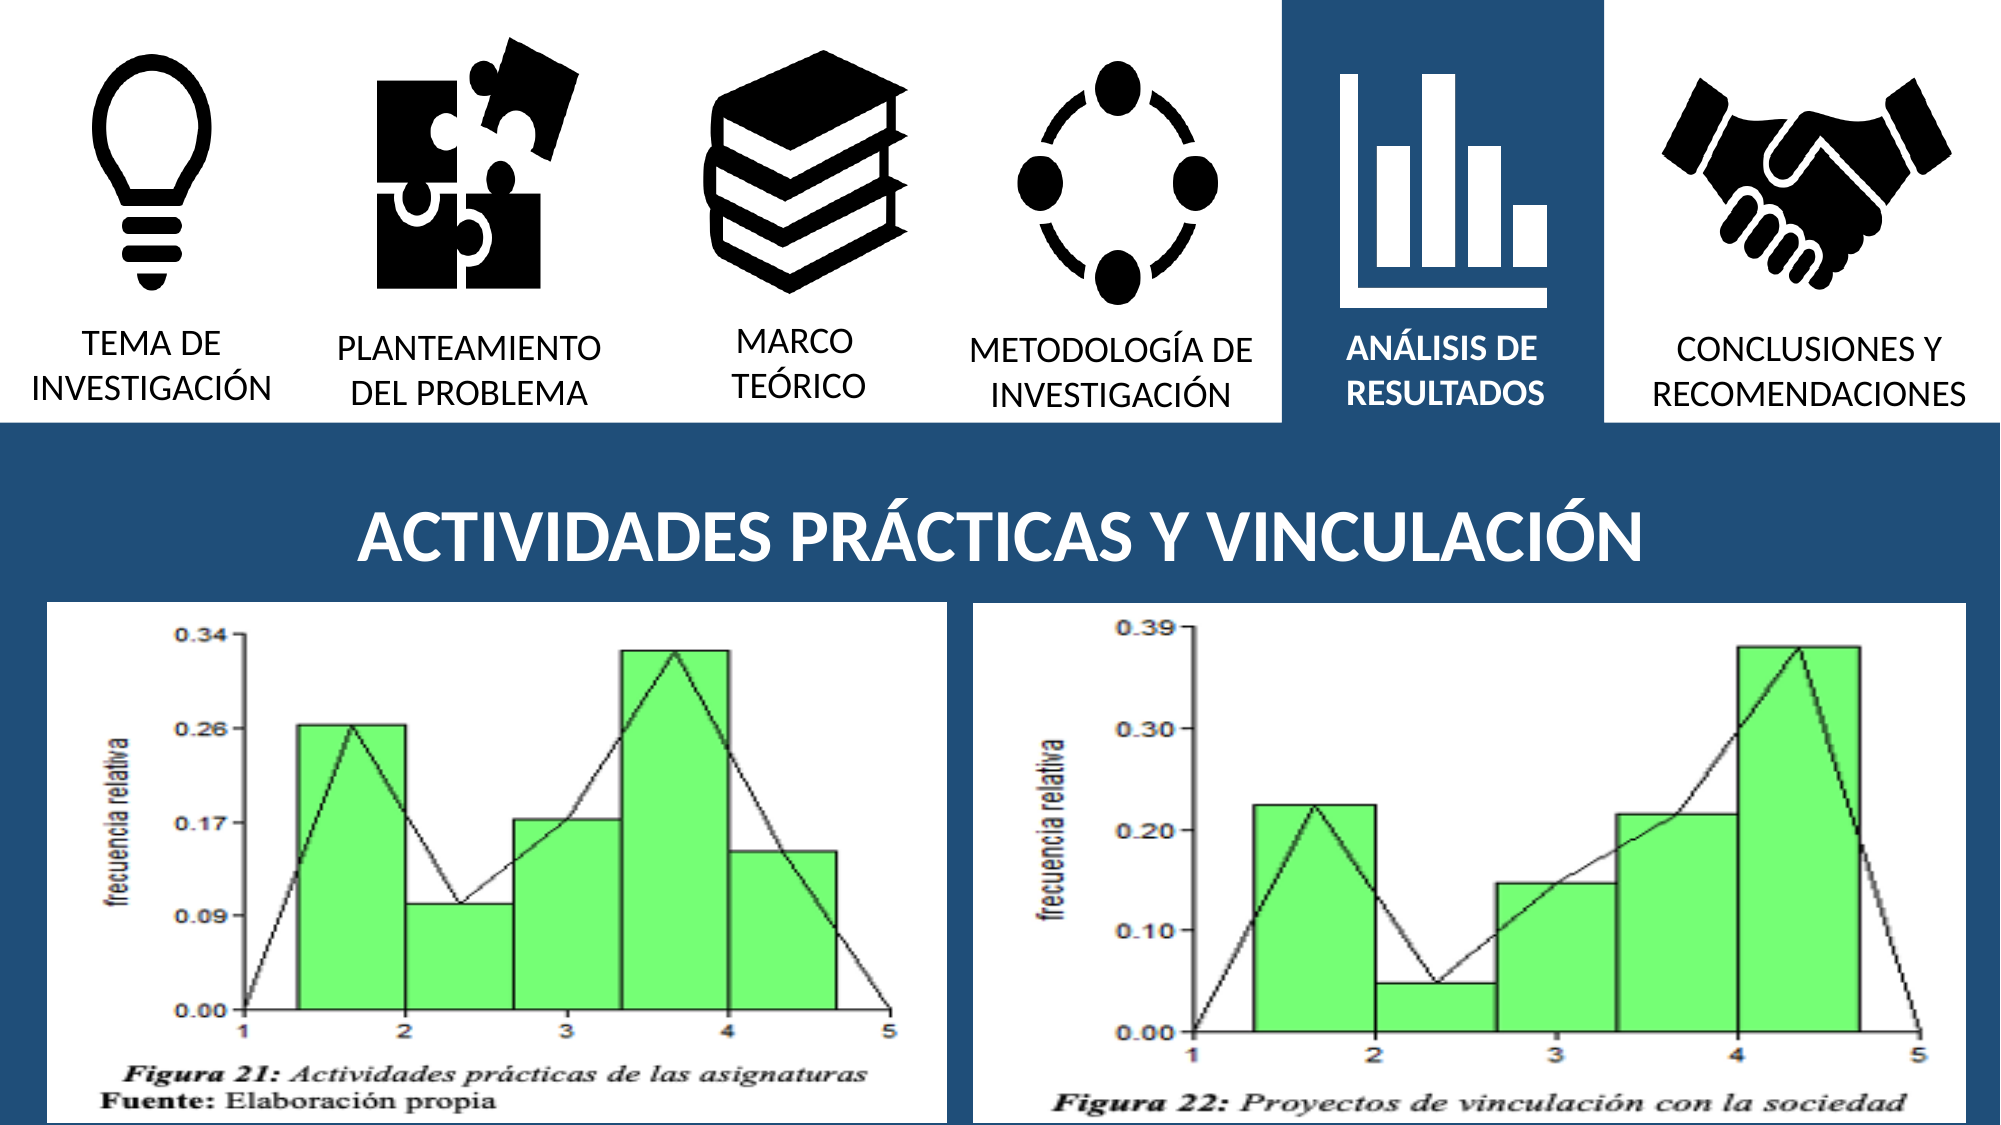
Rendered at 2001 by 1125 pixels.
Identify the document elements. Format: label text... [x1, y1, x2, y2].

picture [689, 24, 921, 319]
text_box CONCLUSIONES Y RECOMENDACIONES [1623, 316, 1996, 422]
text_box PLANTEAMIENTO DEL PROBLEMA [317, 315, 621, 421]
picture [973, 603, 1966, 1123]
text_box ANÁLISIS DE RESULTADOS [1331, 356, 1569, 421]
text_box METODOLOGÍA DE INVESTIGACIÓN [946, 317, 1276, 423]
picture [982, 16, 1253, 346]
text_box TEMA DE INVESTIGACIÓN [0, 310, 304, 416]
picture [339, 0, 615, 340]
picture [41, 37, 263, 307]
picture [1646, 0, 1967, 380]
text_box [0, 0, 2000, 1125]
text_box ACTIVIDADES PRÁCTICAS Y VINCULACIÓN [52, 479, 1953, 585]
picture [47, 602, 947, 1123]
picture [1297, 25, 1589, 356]
text_box MARCO TEÓRICO [683, 308, 914, 414]
